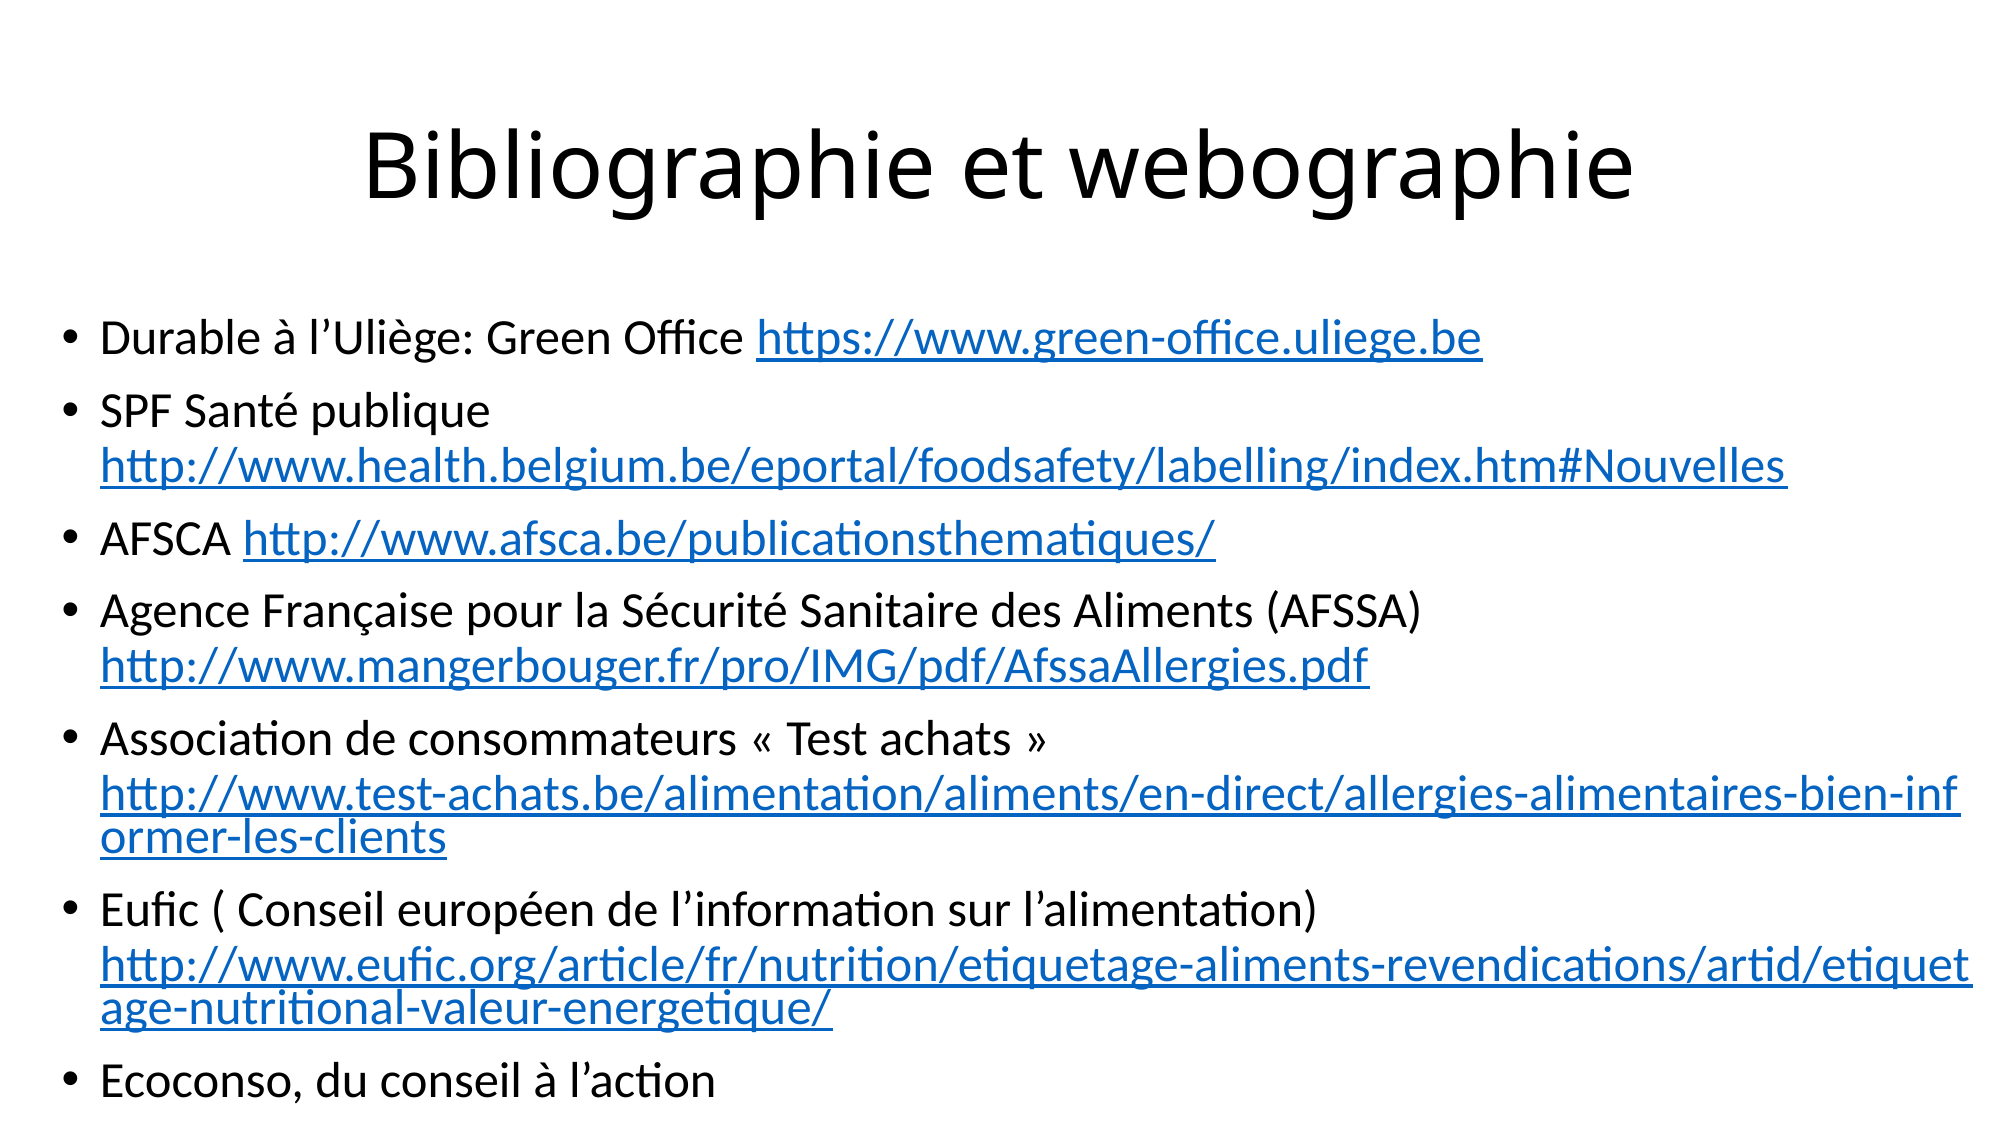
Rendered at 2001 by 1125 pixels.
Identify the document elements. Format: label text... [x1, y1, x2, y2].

title Bibliographie et webographie [137, 59, 1863, 224]
list Durable à l’Uliège: Green Office https://www.green-office.uliege.be SPF Santé publique http://www.health.belgium.be/eportal/foodsafety/labelling/index.htm#Nouvelles AFSCA http://www.afsca.be/publicationsthematiques/ Agence Française pour la Sécurité Sanitaire des Aliments (AFSSA) http://www.mangerbouger.fr/pro/IMG/pdf/AfssaAllergies.pdf Association de consommateurs « Test achats »http://www.test-achats.be/alimentation/aliments/en-direct/allergies-alimentaires-bien-informer-les-clients Eufic ( Conseil européen de l’information sur l’alimentation) http://www.eufic.org/article/fr/nutrition/etiquetage-aliments-revendications/artid/etiquetage-nutritional-valeur-energetique/ Ecoconso, du conseil à l’action https://www.ecoconso.be/fr/content/leco-score-un-outil-pour-favoriserlalimentation-durable [46, 224, 1989, 1110]
